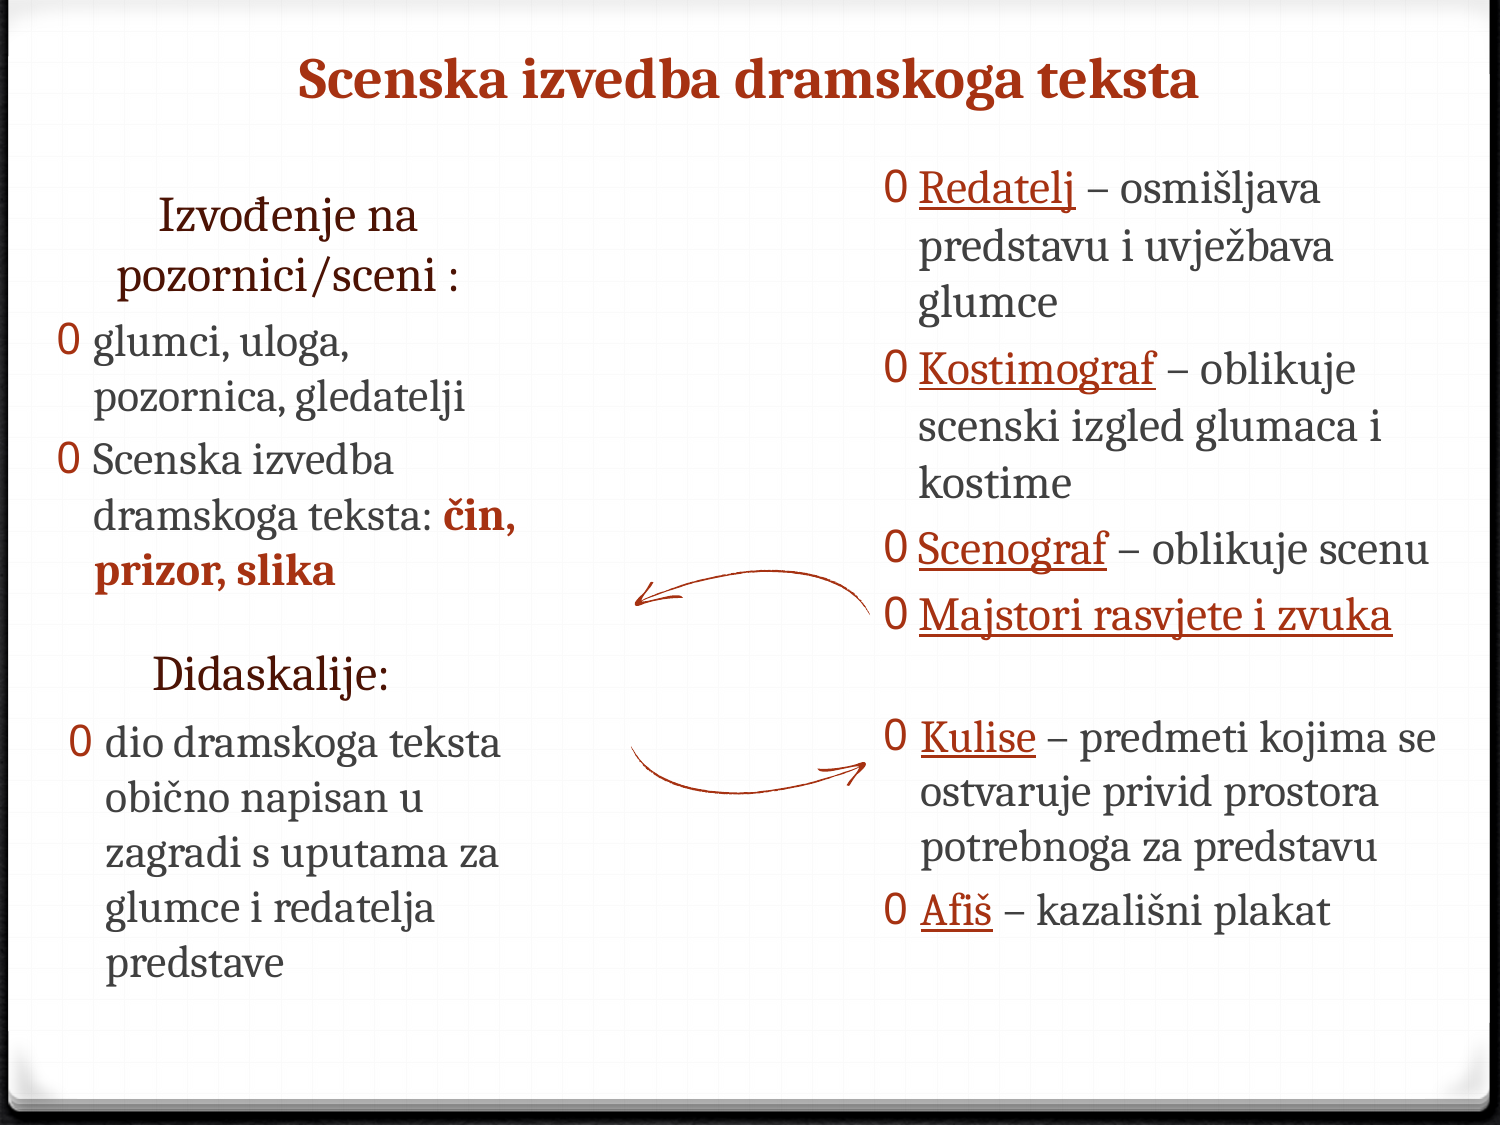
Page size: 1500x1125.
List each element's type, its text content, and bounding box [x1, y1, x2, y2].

text_box Kulise – predmeti kojima se ostvaruje privid prostora potrebnoga za predstavu Afiš – kazališni plakat [868, 698, 1483, 1042]
title Scenska izvedba dramskoga teksta [90, 30, 1410, 121]
text_box Redatelj – osmišljava predstavu i uvježbava glumce Kostimograf – oblikuje scenski izgled glumaca i kostime Scenograf – oblikuje scenu Majstori rasvjete i zvuka [868, 149, 1459, 698]
picture [0, 0, 1500, 1125]
list Izvođenje na pozornici/sceni : [41, 219, 537, 302]
list Didaskalije: [29, 618, 524, 708]
list dio dramskoga teksta obično napisan u zagradi s uputama za glumce i redatelja predstave [53, 704, 573, 1041]
list glumci, uloga, pozornica, gledatelji Scenska izvedba dramskoga teksta: čin, prizor, slika [41, 302, 561, 598]
